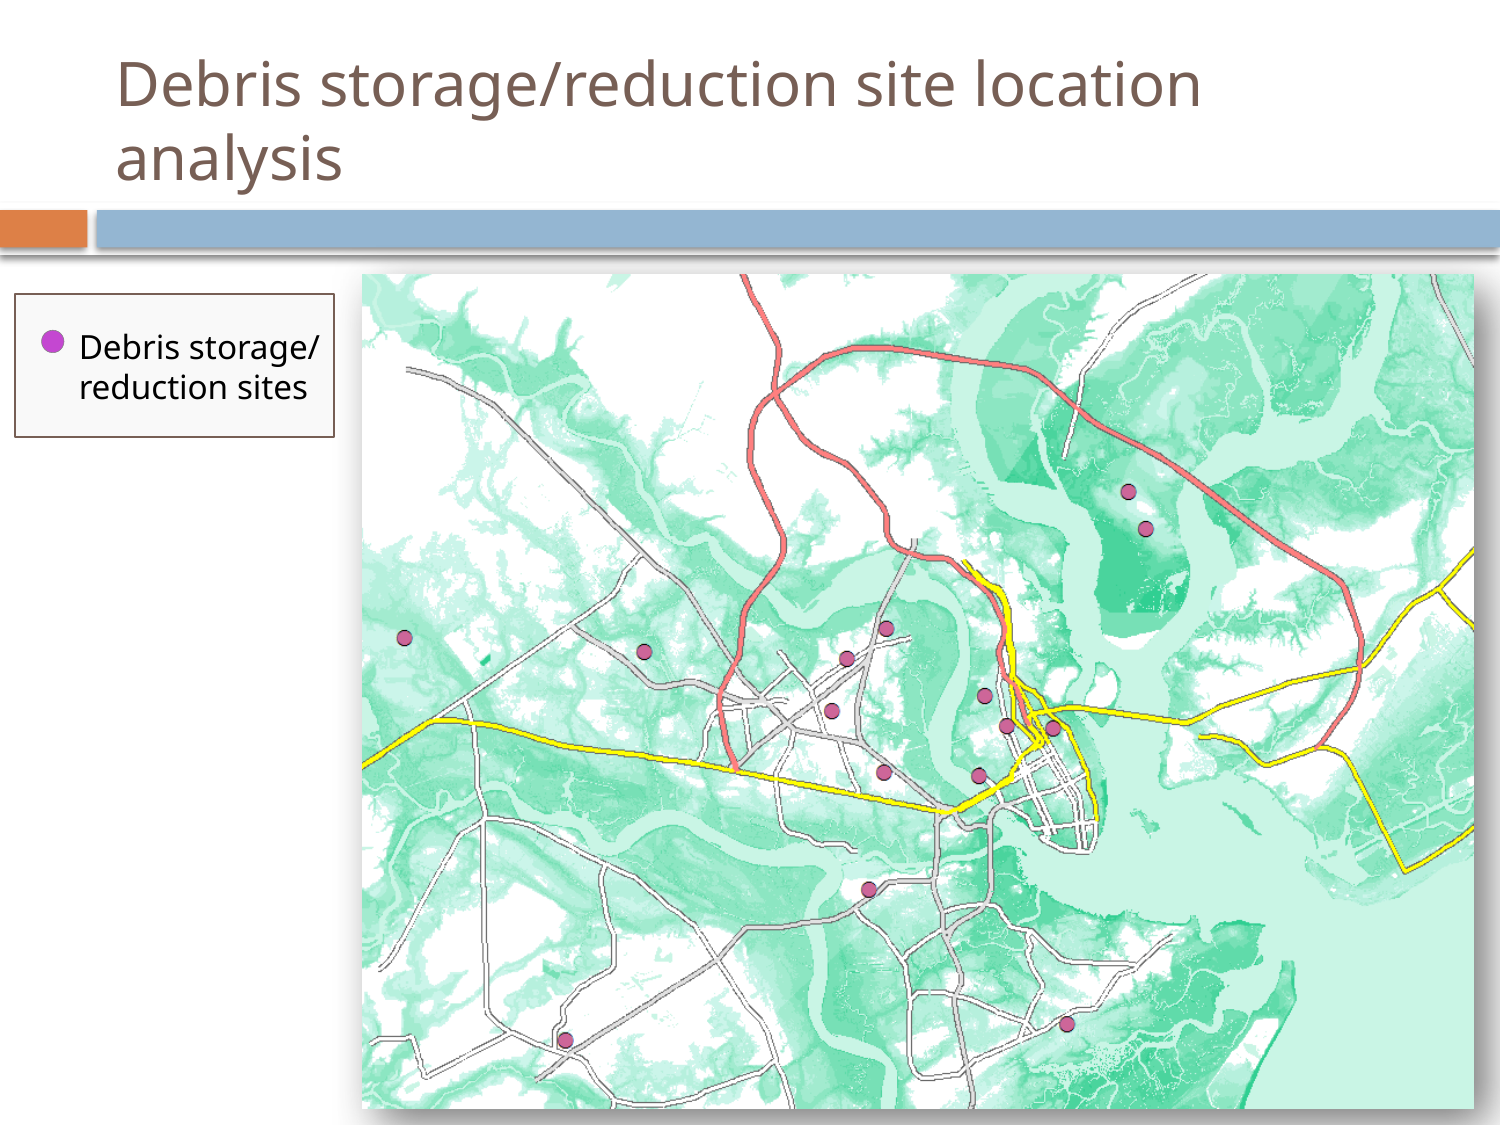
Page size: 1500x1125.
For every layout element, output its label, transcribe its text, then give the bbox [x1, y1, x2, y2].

text_box Debris storage/ reduction sites [63, 318, 336, 414]
title Debris storage/reduction site location analysis [100, 37, 1438, 200]
text_box [14, 292, 335, 439]
text_box [39, 328, 63, 355]
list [362, 274, 1474, 1109]
